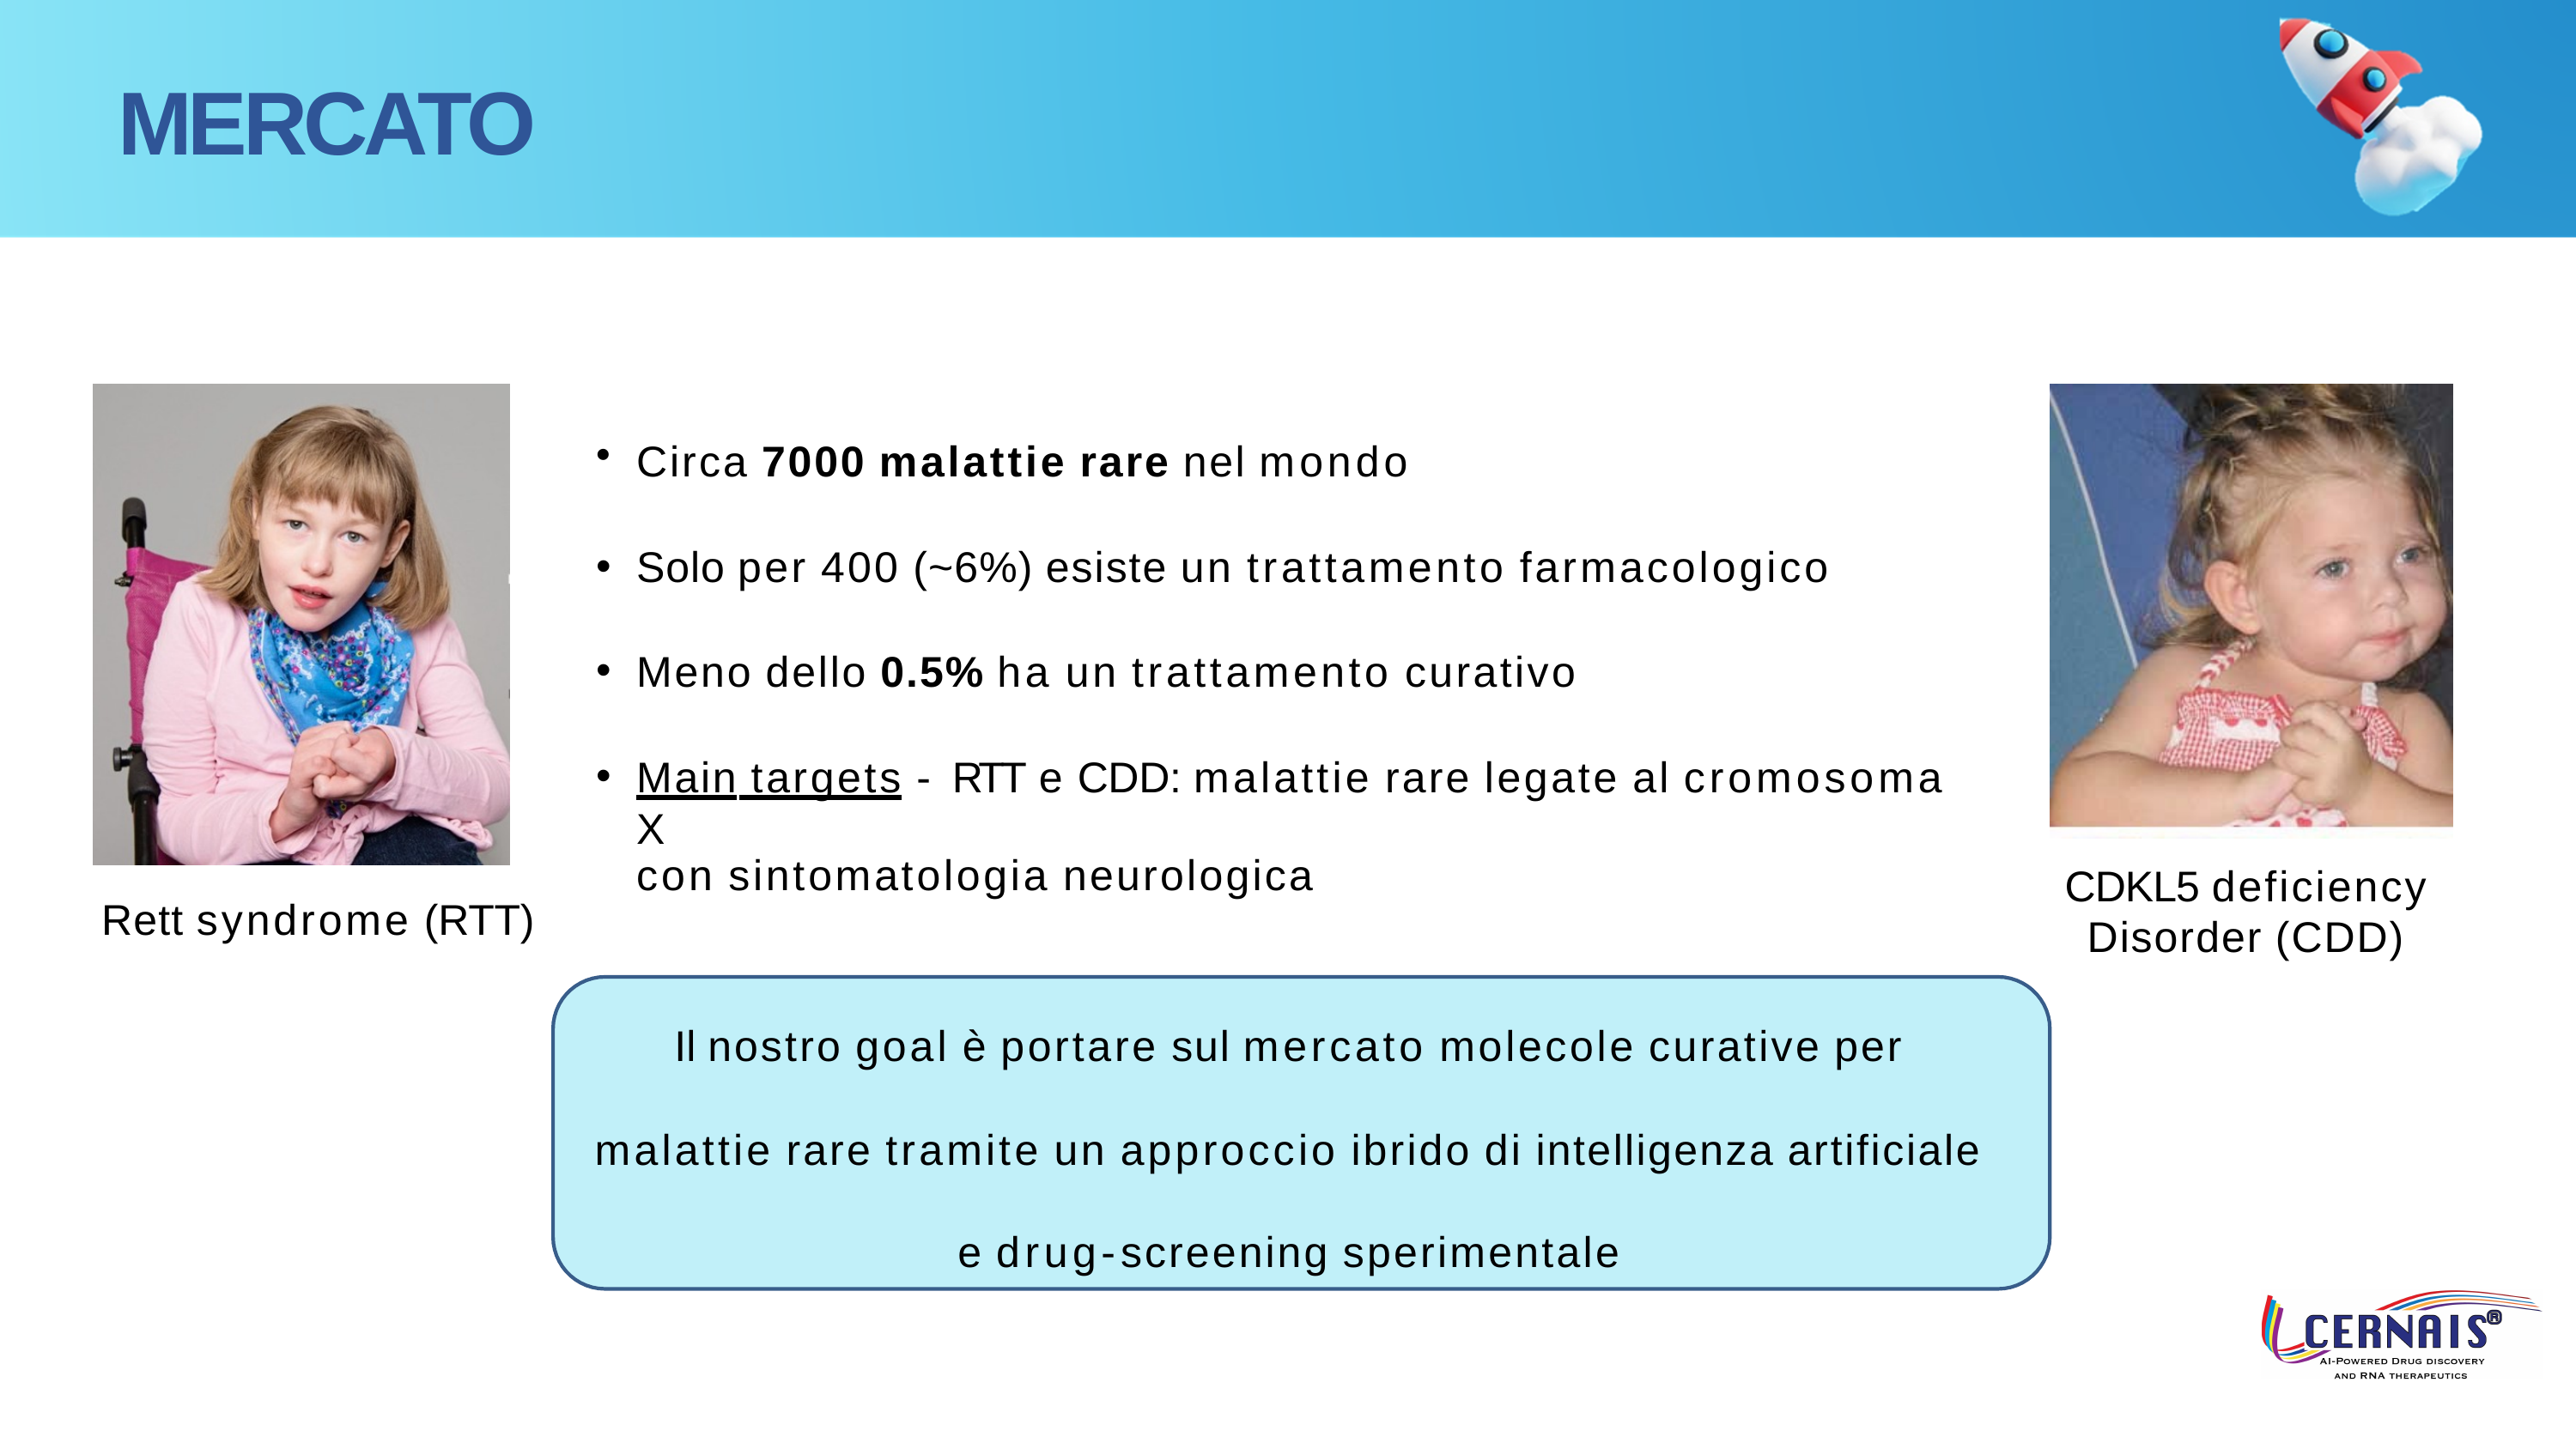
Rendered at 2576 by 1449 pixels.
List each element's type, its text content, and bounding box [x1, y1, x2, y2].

title MERCATO [91, 63, 744, 307]
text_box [552, 976, 2050, 1289]
text_box Circa 7000 malattie rare nel mondo Solo per 400 (~6%) esiste un trattamento farmacologico Meno dello 0.5% ha un trattamento curativo Main targets - RTT e CDD: malattie rare legate al cromosoma X [594, 432, 1986, 853]
text_box con sintomatologia neurologica [635, 845, 1327, 899]
text_box CDKL5 deficiency Disorder (CDD) [2063, 855, 2434, 961]
picture [0, 0, 2576, 252]
picture [93, 384, 510, 866]
picture [2049, 384, 2453, 839]
picture [2261, 1289, 2543, 1379]
text_box Rett syndrome (RTT) [100, 890, 540, 944]
